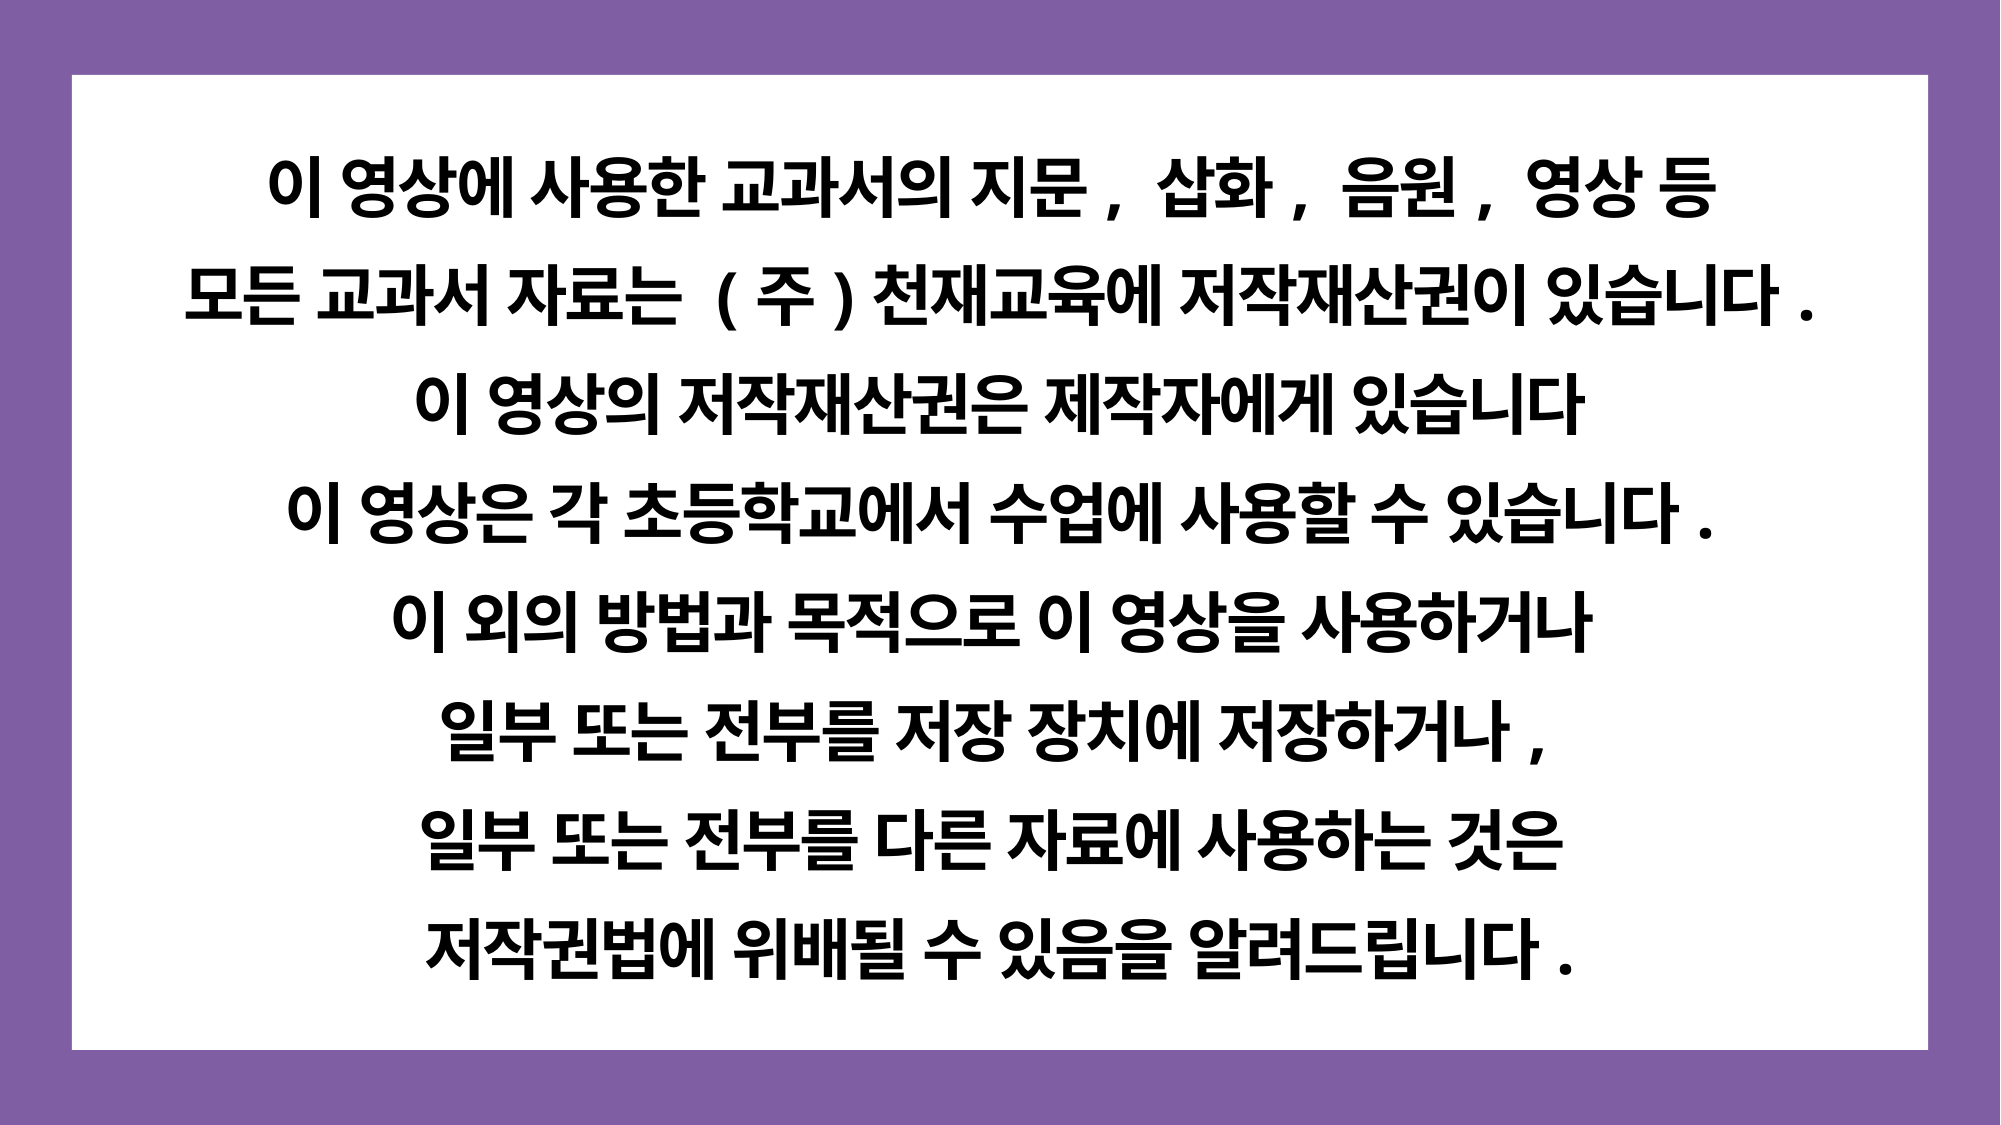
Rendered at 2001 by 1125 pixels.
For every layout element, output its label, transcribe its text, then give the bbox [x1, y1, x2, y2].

text_box 이 영상에 사용한 교과서의 지문, 삽화, 음원, 영상 등 모든 교과서 자료는 (주)천재교육에 저작재산권이 있습니다. 이 영상의 저작재산권은 제작자에게 있습니다 이 영상은 각 초등학교에서 수업에 사용할 수 있습니다. 이 외의 방법과 목적으로 이 영상을 사용하거나 일부 또는 전부를 저장 장치에 저장하거나, 일부 또는 전부를 다른 자료에 사용하는 것은 저작권법에 위배될 수 있음을 알려드립니다. [71, 74, 1929, 1050]
